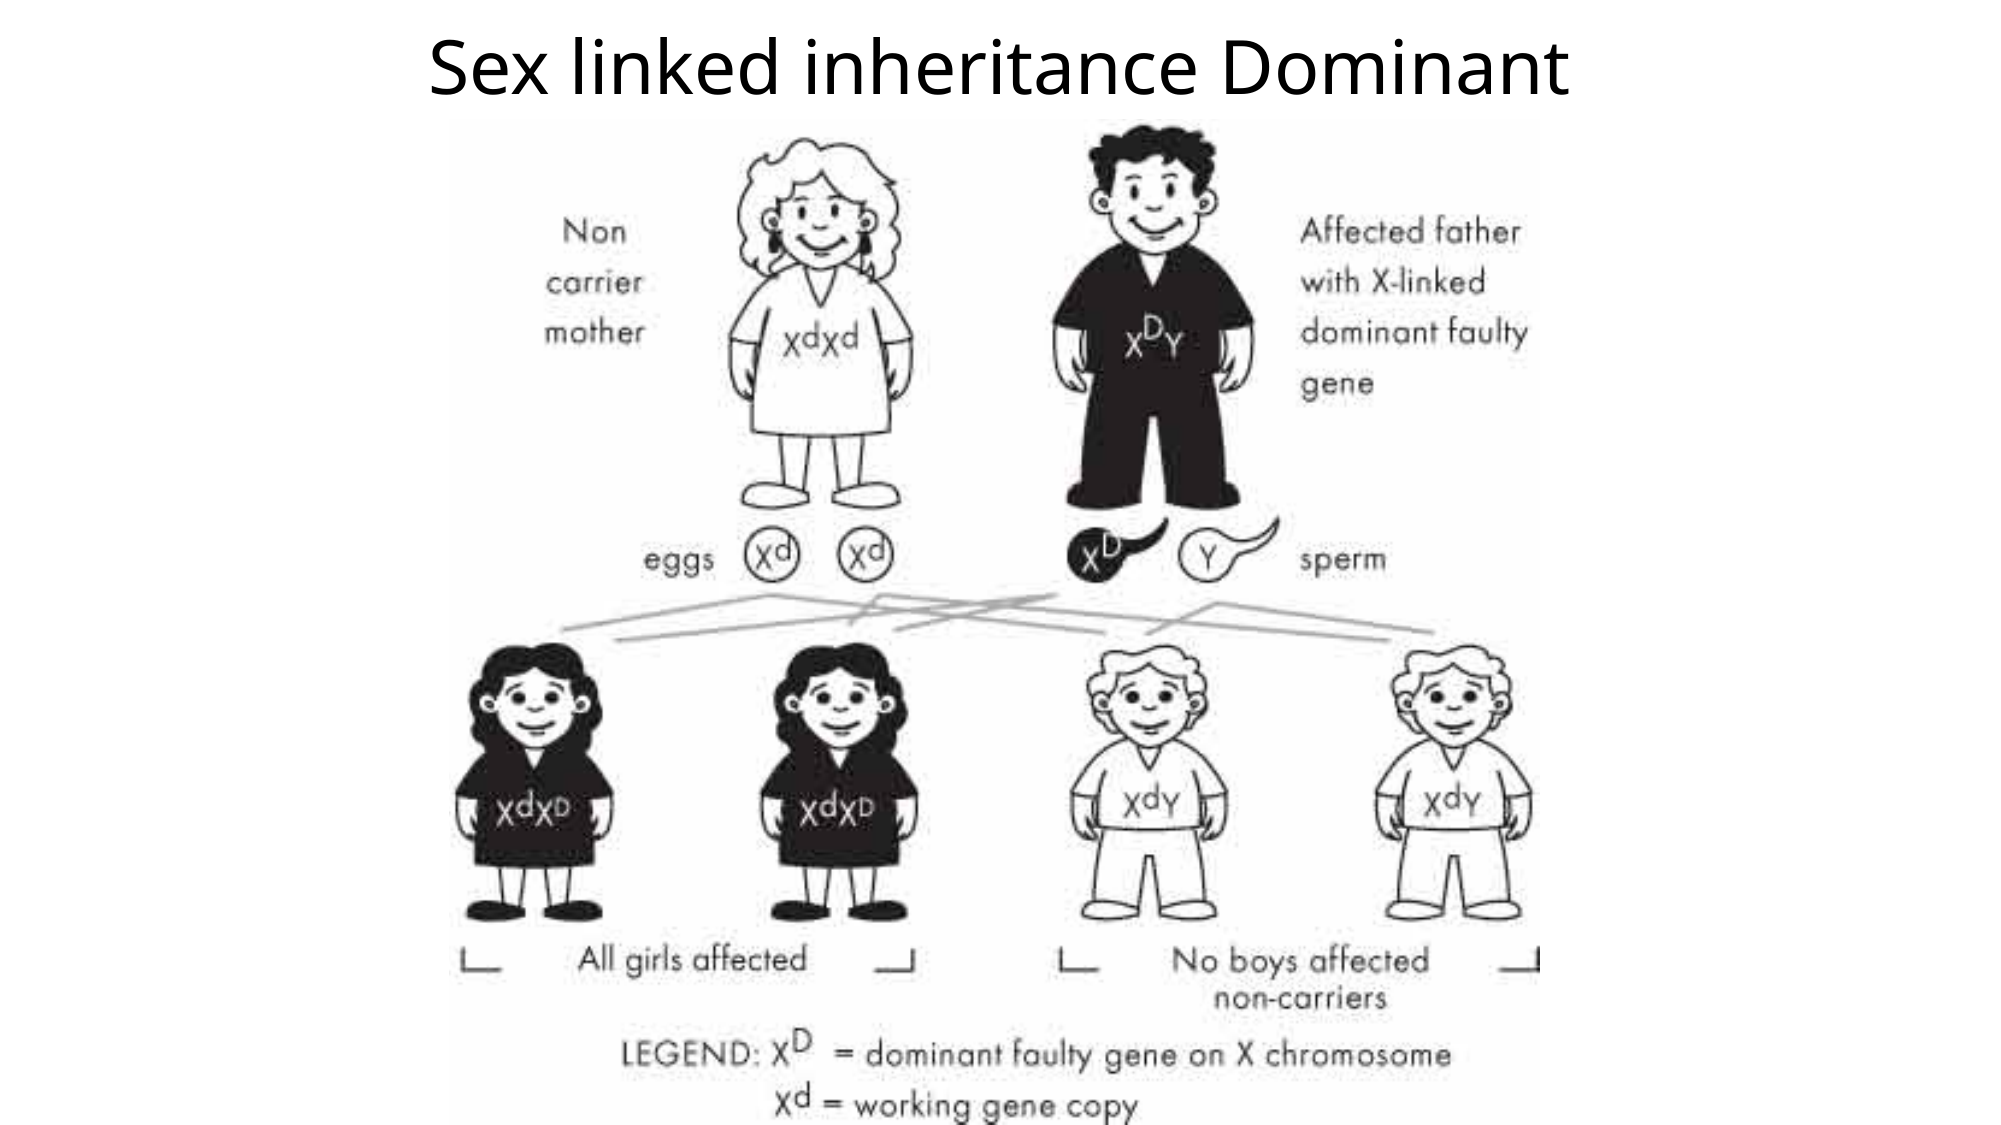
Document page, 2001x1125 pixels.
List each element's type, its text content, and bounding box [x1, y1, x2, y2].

picture [449, 119, 1540, 1125]
title Sex linked inheritance Dominant [249, 0, 1750, 141]
